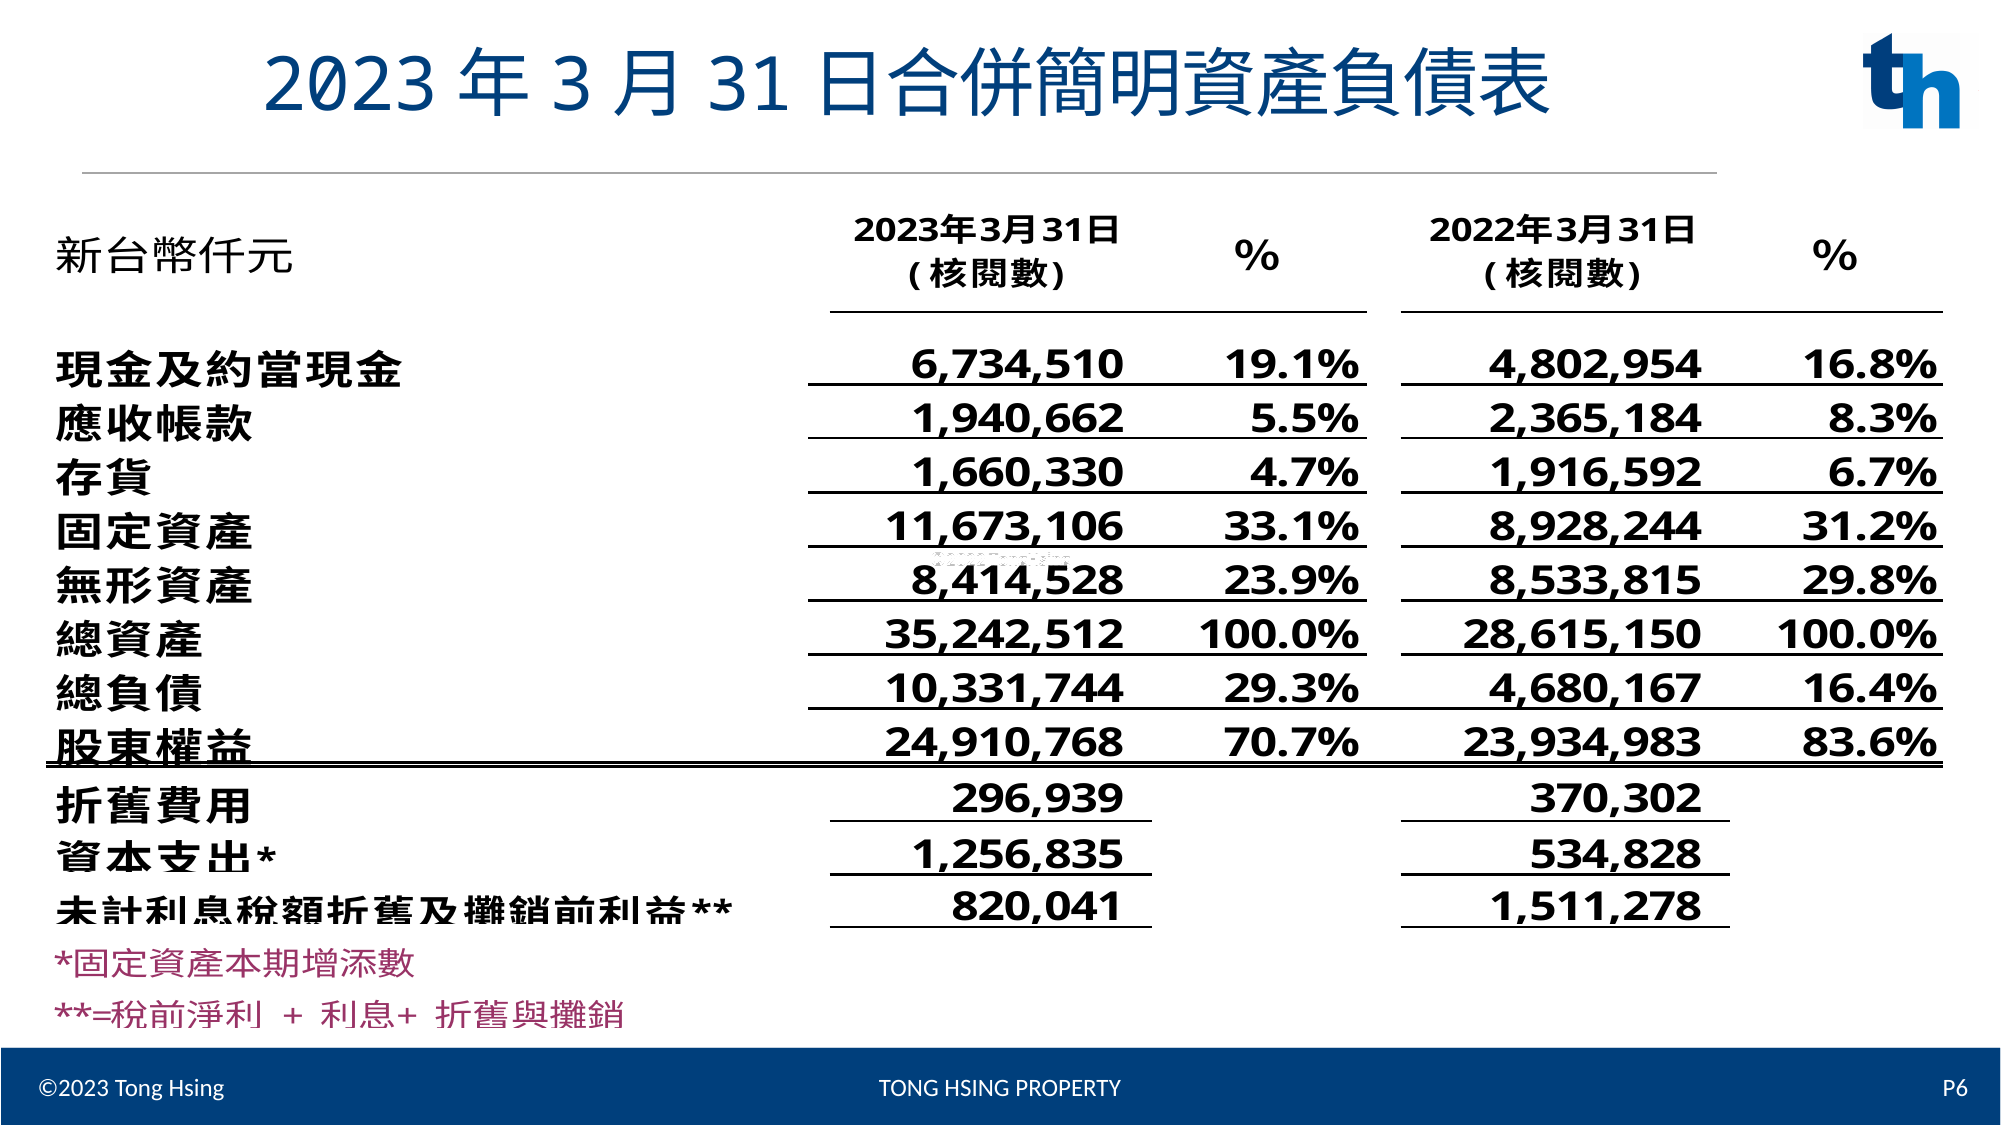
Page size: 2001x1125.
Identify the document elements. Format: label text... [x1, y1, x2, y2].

text_box 2023年3月31日合併簡明資產負債表 [45, 27, 1768, 133]
text_box P6 [1767, 1063, 1984, 1124]
picture [1863, 33, 1979, 129]
picture [45, 172, 1946, 1031]
text_box TONG HSING PROPERTY [604, 1063, 1396, 1124]
text_box ©2023 Tong Hsing [22, 1063, 429, 1124]
